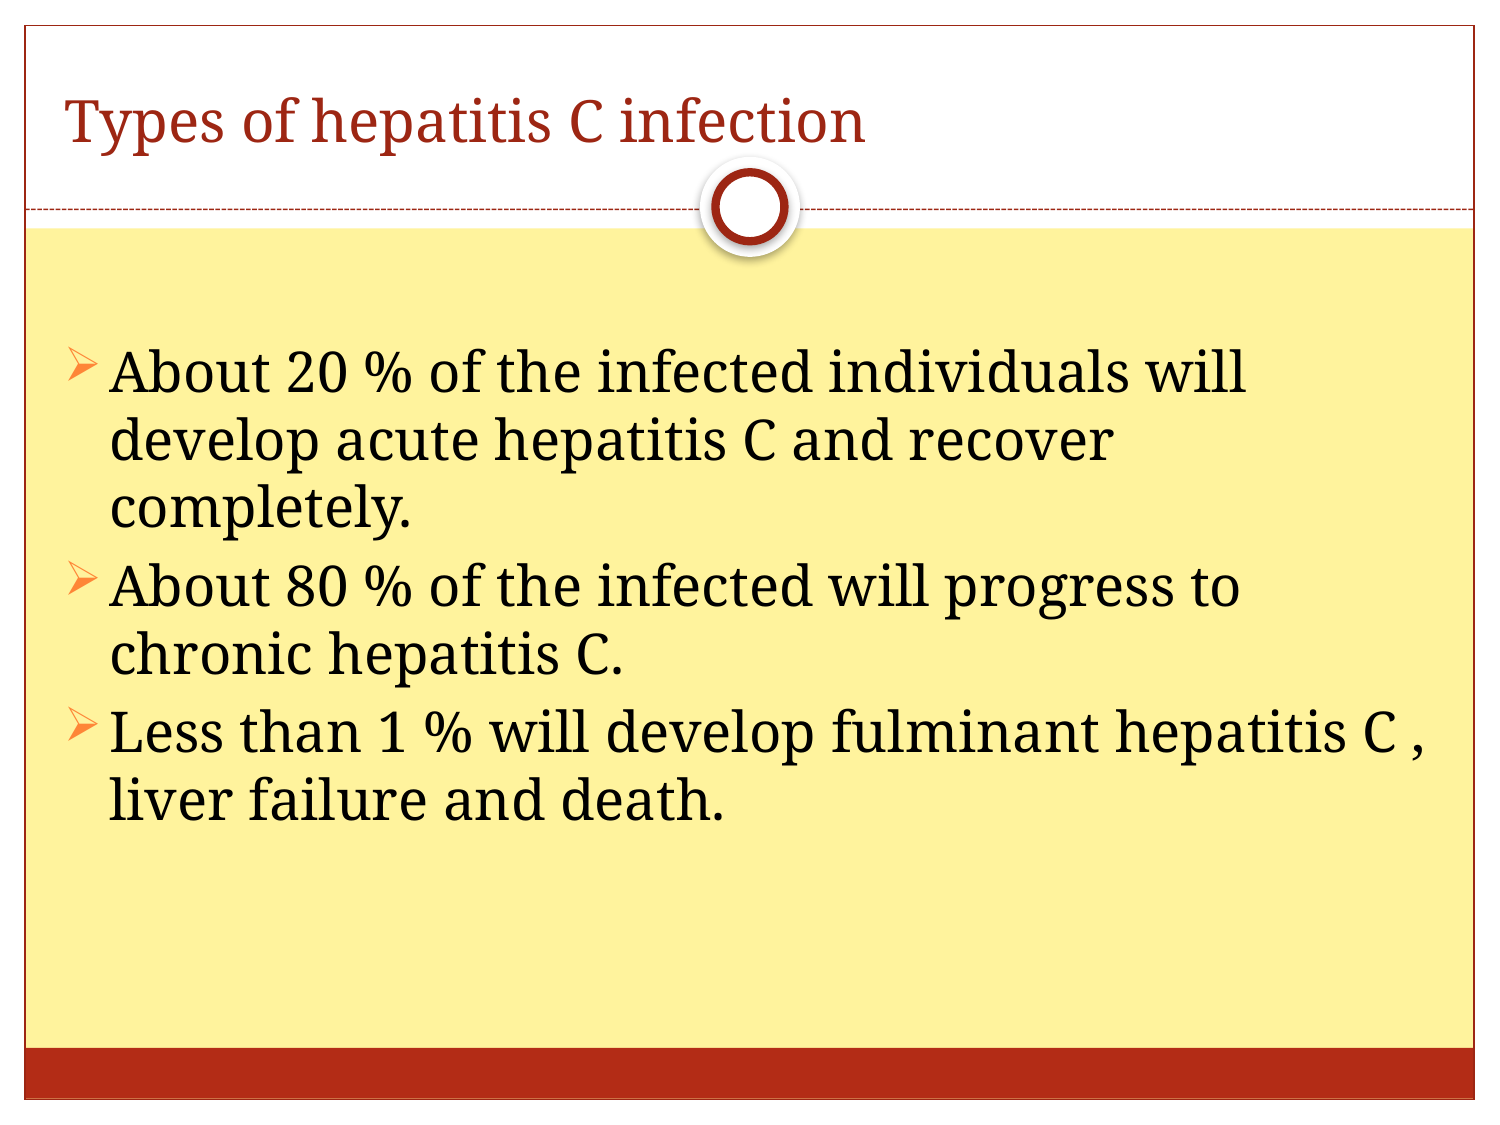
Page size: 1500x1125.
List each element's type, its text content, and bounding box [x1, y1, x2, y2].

list About 20 % of the infected individuals will develop acute hepatitis C and recover completely. About 80 % of the infected will progress to chronic hepatitis C. Less than 1 % will develop fulminant hepatitis C , liver failure and death. [49, 250, 1445, 1001]
title Types of hepatitis C infection [49, 37, 1450, 162]
